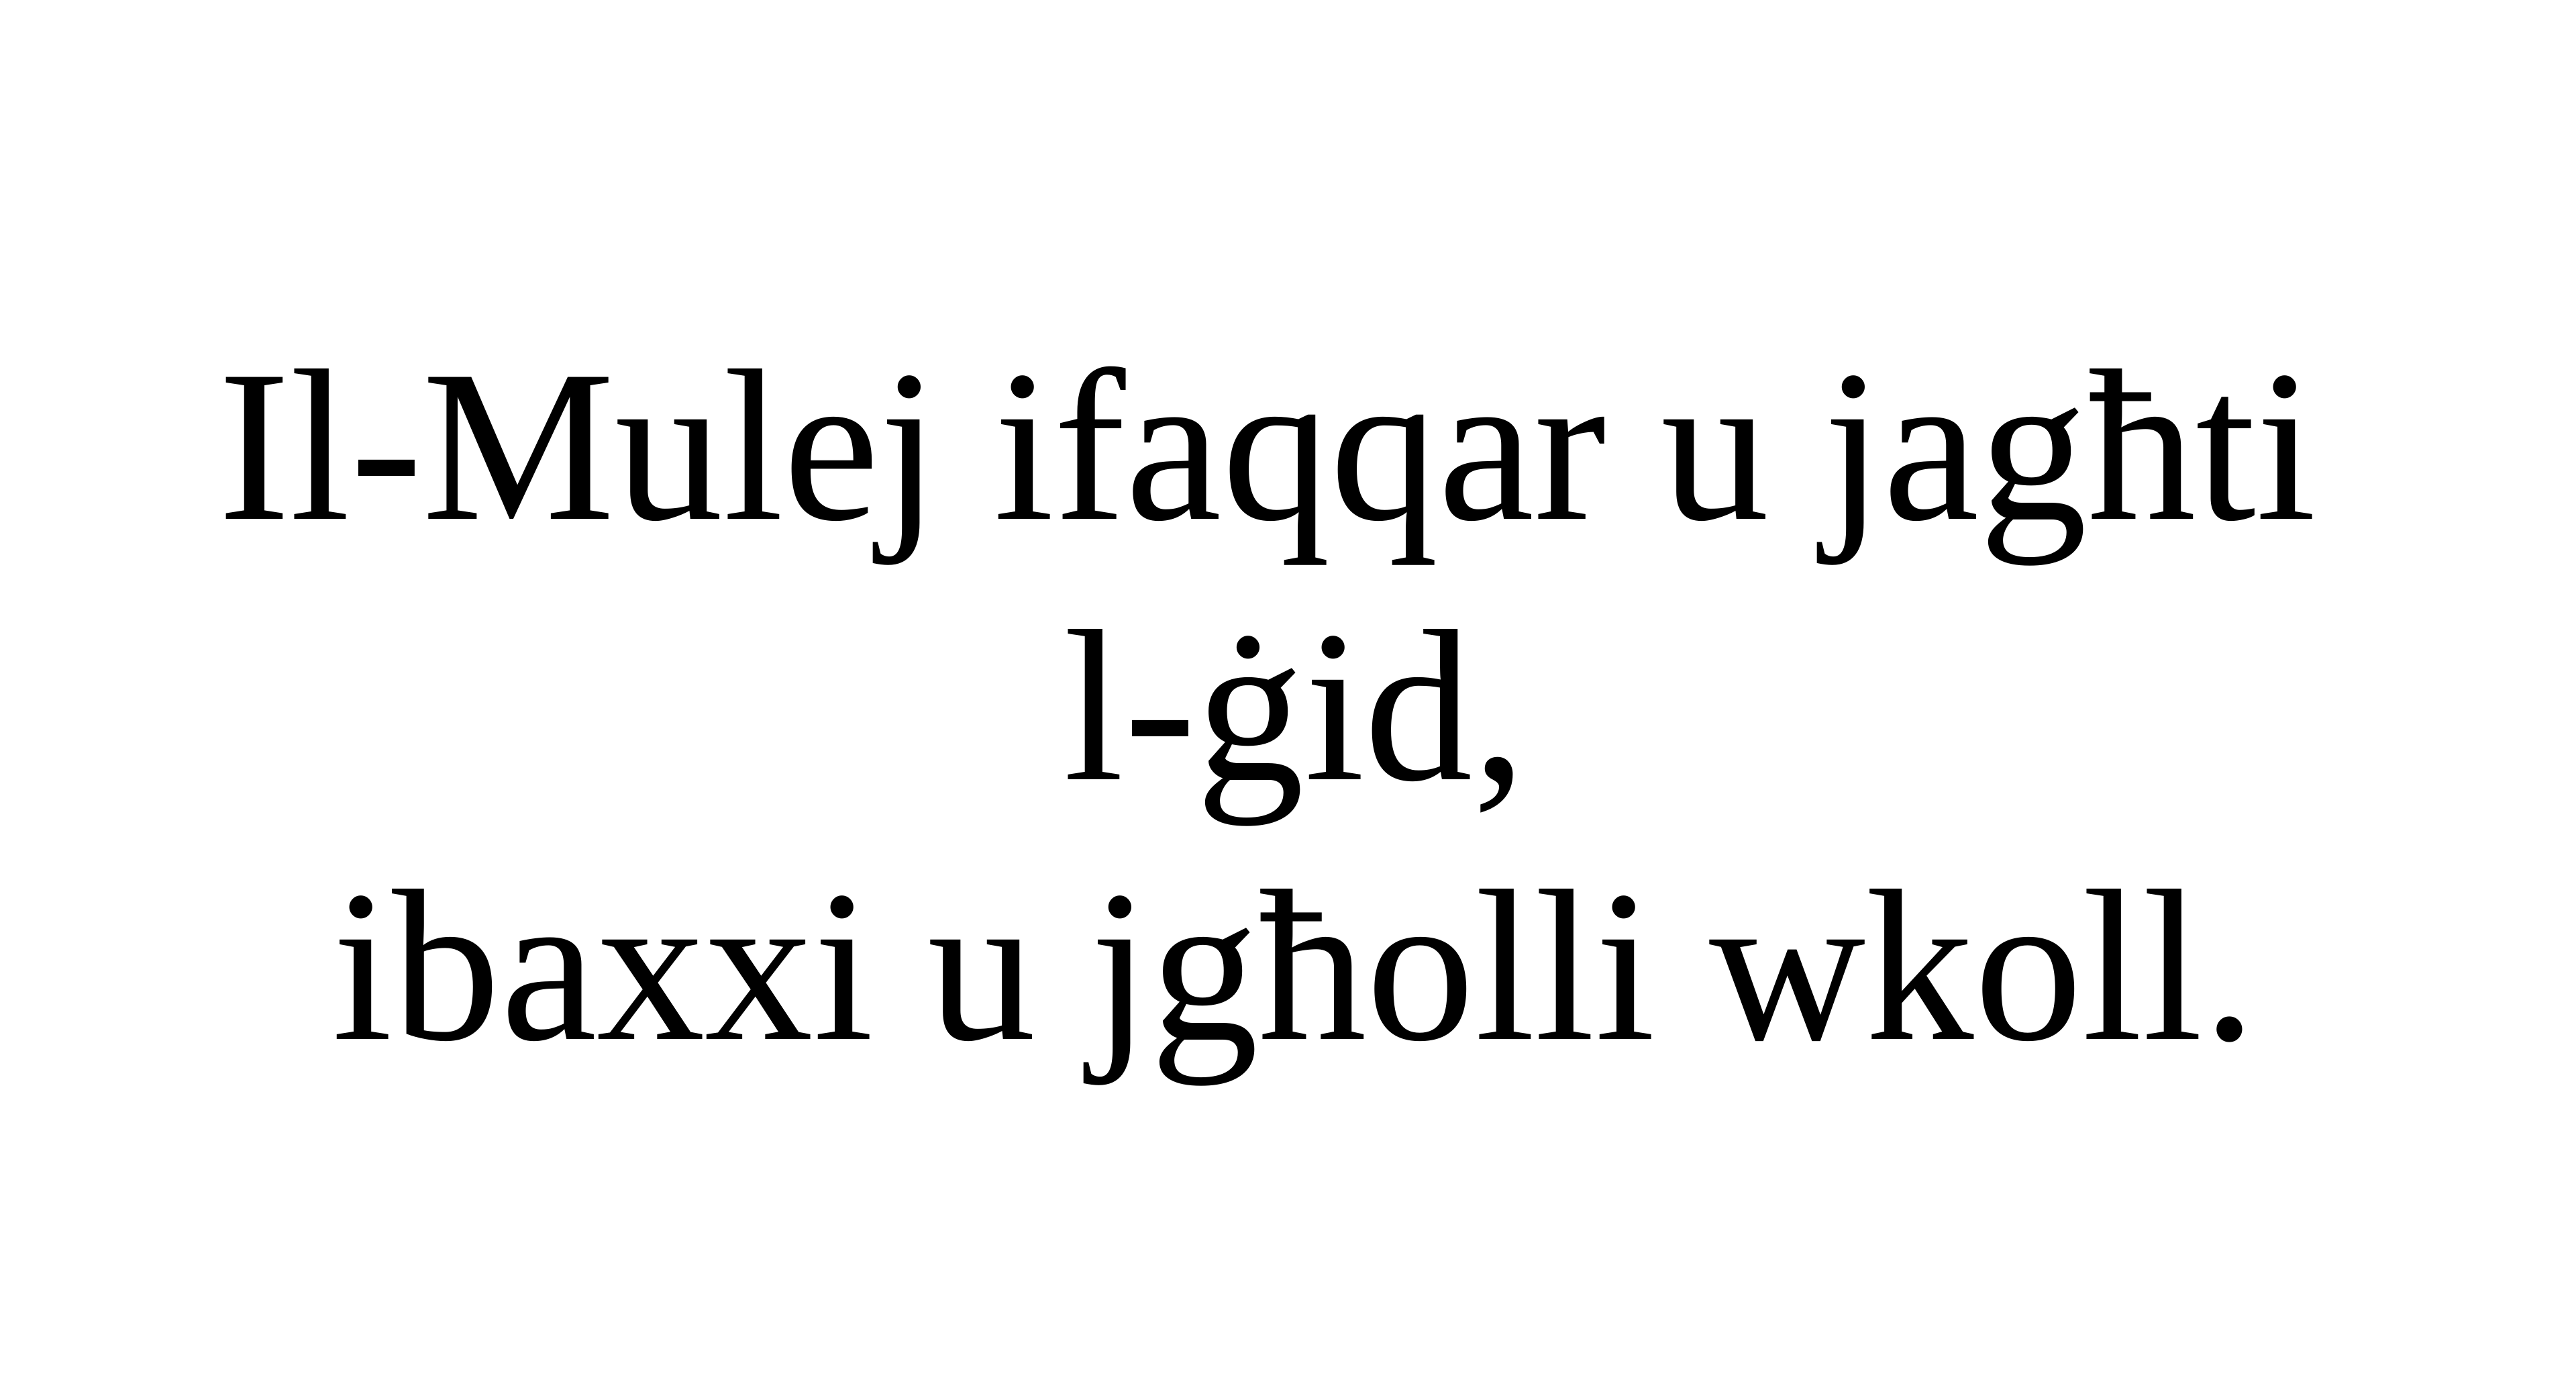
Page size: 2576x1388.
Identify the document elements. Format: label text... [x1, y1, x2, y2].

text_box Il-Mulej ifaqqar u jagħti l-ġid, ibaxxi u jgħolli wkoll. [99, 295, 2493, 1091]
